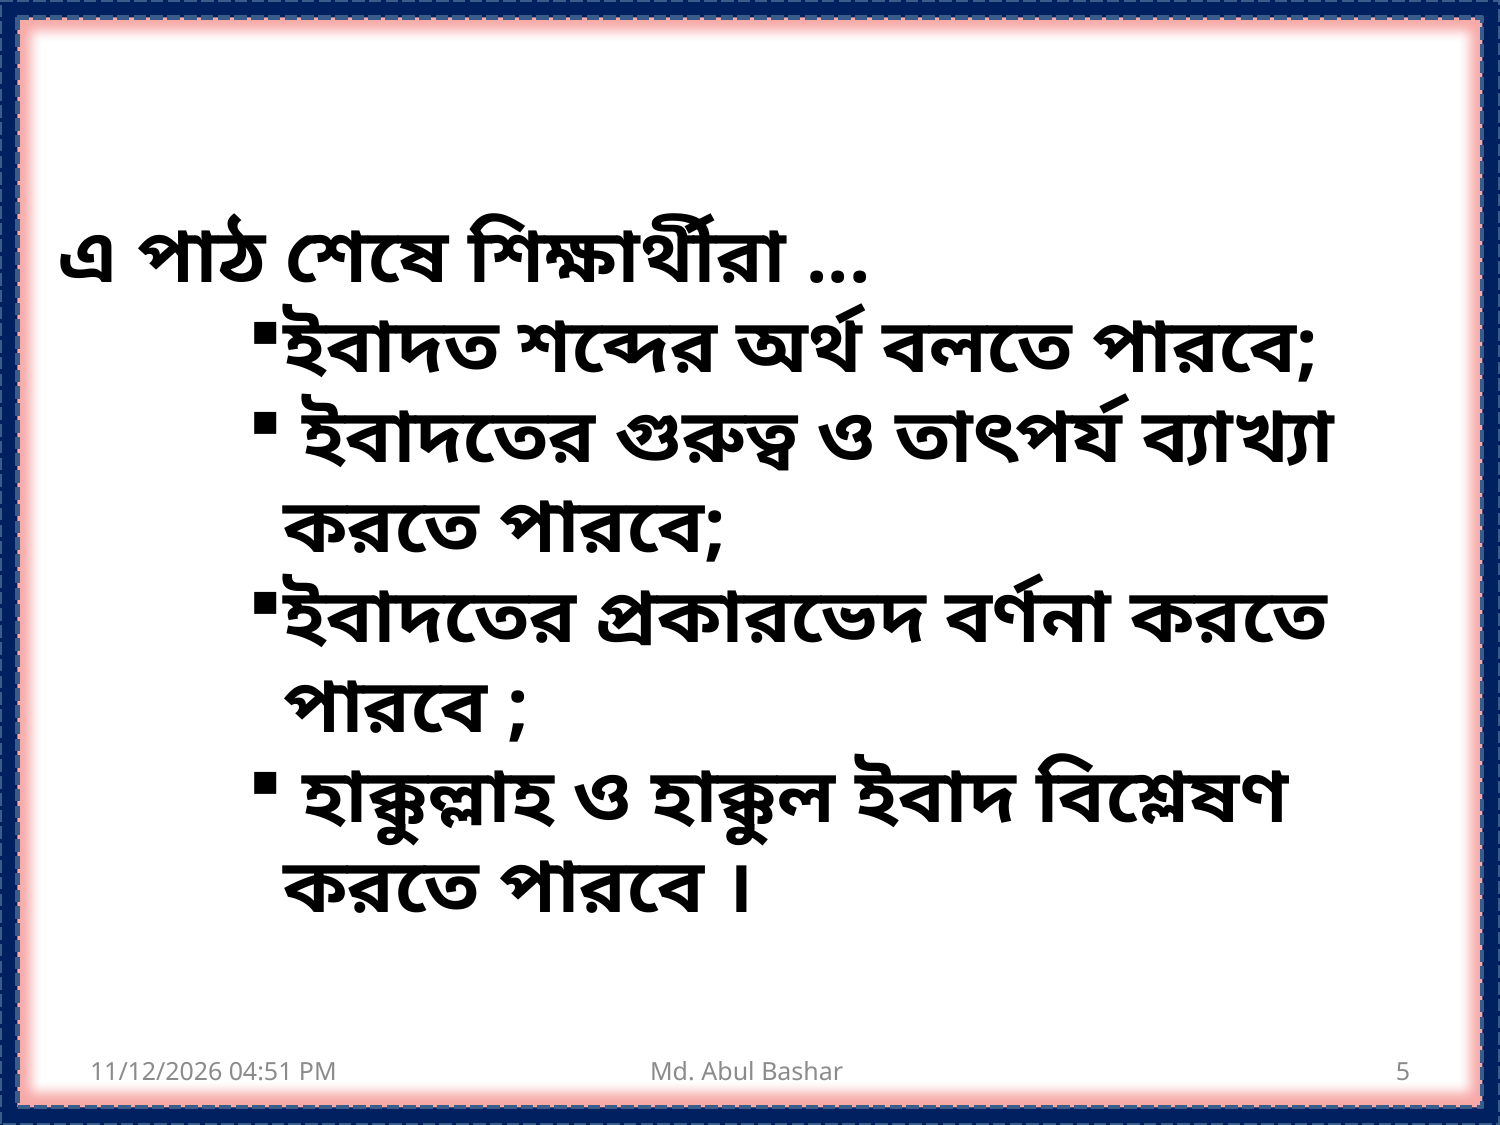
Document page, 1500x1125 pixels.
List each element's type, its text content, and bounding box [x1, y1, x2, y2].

footer Md. Abul Bashar [512, 1042, 988, 1084]
text_box এ পাঠ শেষে শিক্ষার্থীরা ... ইবাদত শব্দের অর্থ বলতে পারবে; ইবাদতের গুরুত্ব ও তাৎপর্য ব্যাখ্যা করতে পারবে; ইবাদতের প্রকারভেদ বর্ণনা করতে পারবে ; হাক্কুল্লাহ ও হাক্কুল ইবাদ বিশ্লেষণ করতে পারবে । [43, 199, 1457, 1025]
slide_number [75, 1042, 425, 1084]
text_box [0, 0, 1500, 1125]
slide_number 5 [1074, 1042, 1425, 1084]
